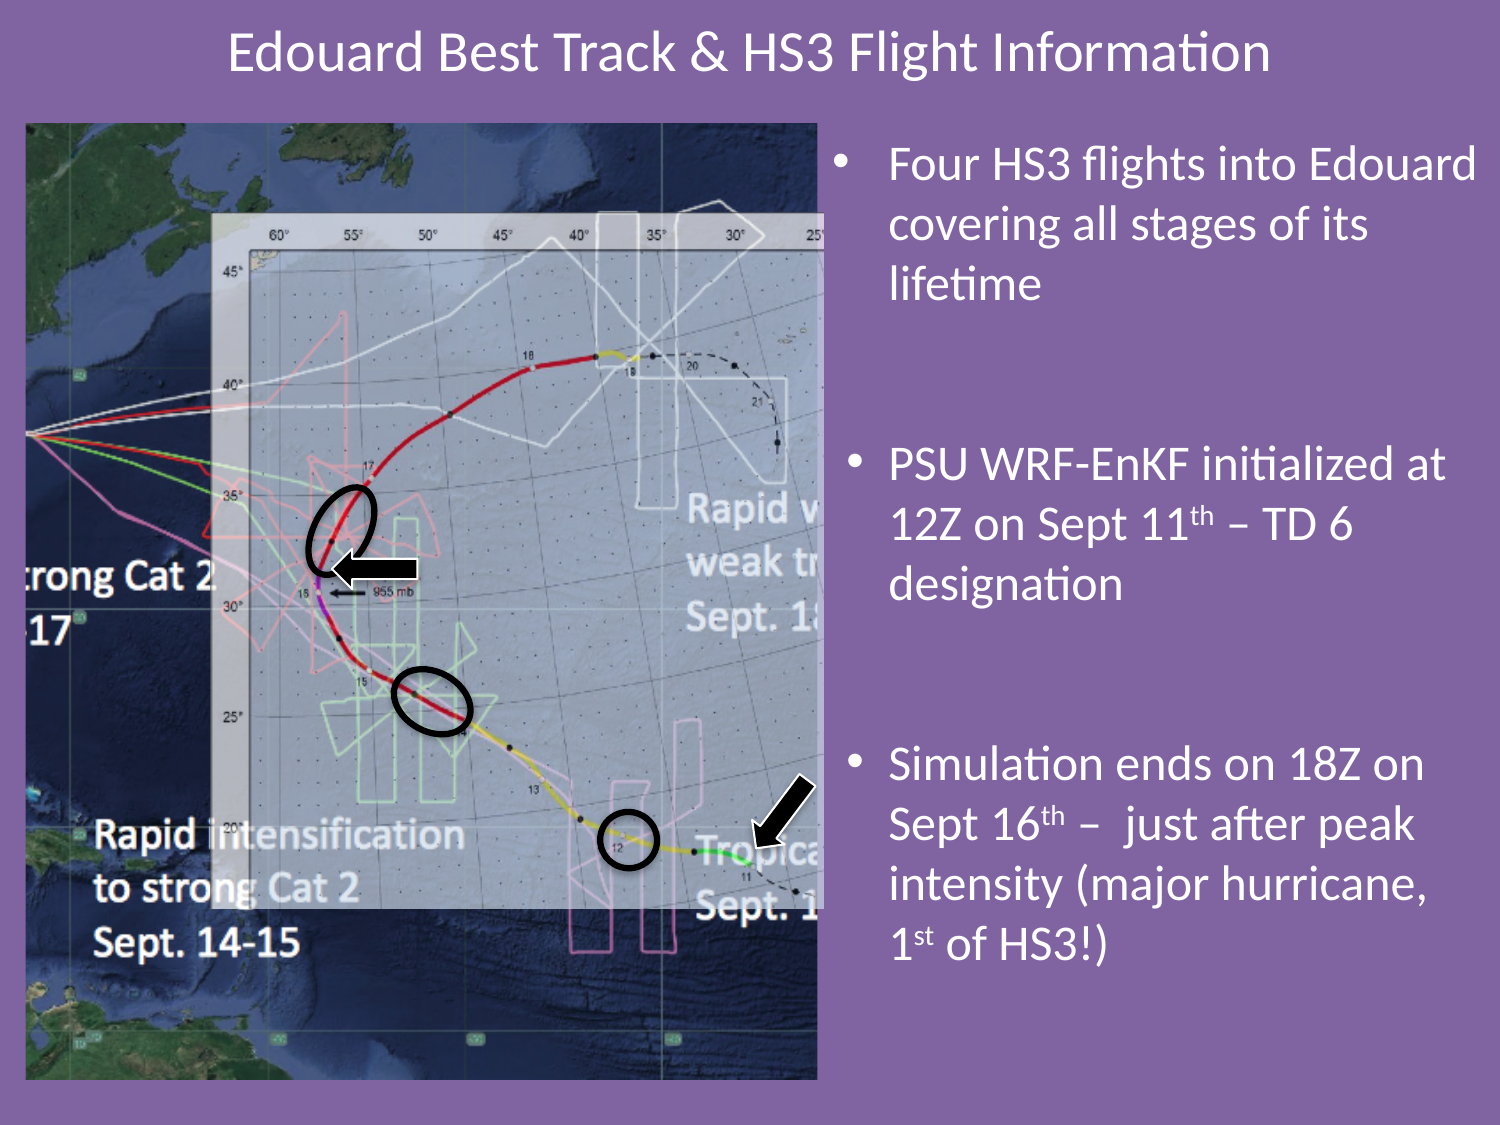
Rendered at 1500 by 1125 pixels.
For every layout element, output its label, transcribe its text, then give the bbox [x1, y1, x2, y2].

text_box Edouard Best Track & HS3 Flight Information [0, 5, 1500, 91]
text_box Four HS3 flights into Edouard covering all stages of its lifetime PSU WRF-EnKF initialized at 12Z on Sept 11th – TD 6 designation Simulation ends on 18Z on Sept 16th – just after peak intensity (major hurricane, 1st of HS3!) [819, 123, 1494, 978]
picture [25, 122, 818, 1080]
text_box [210, 212, 824, 909]
